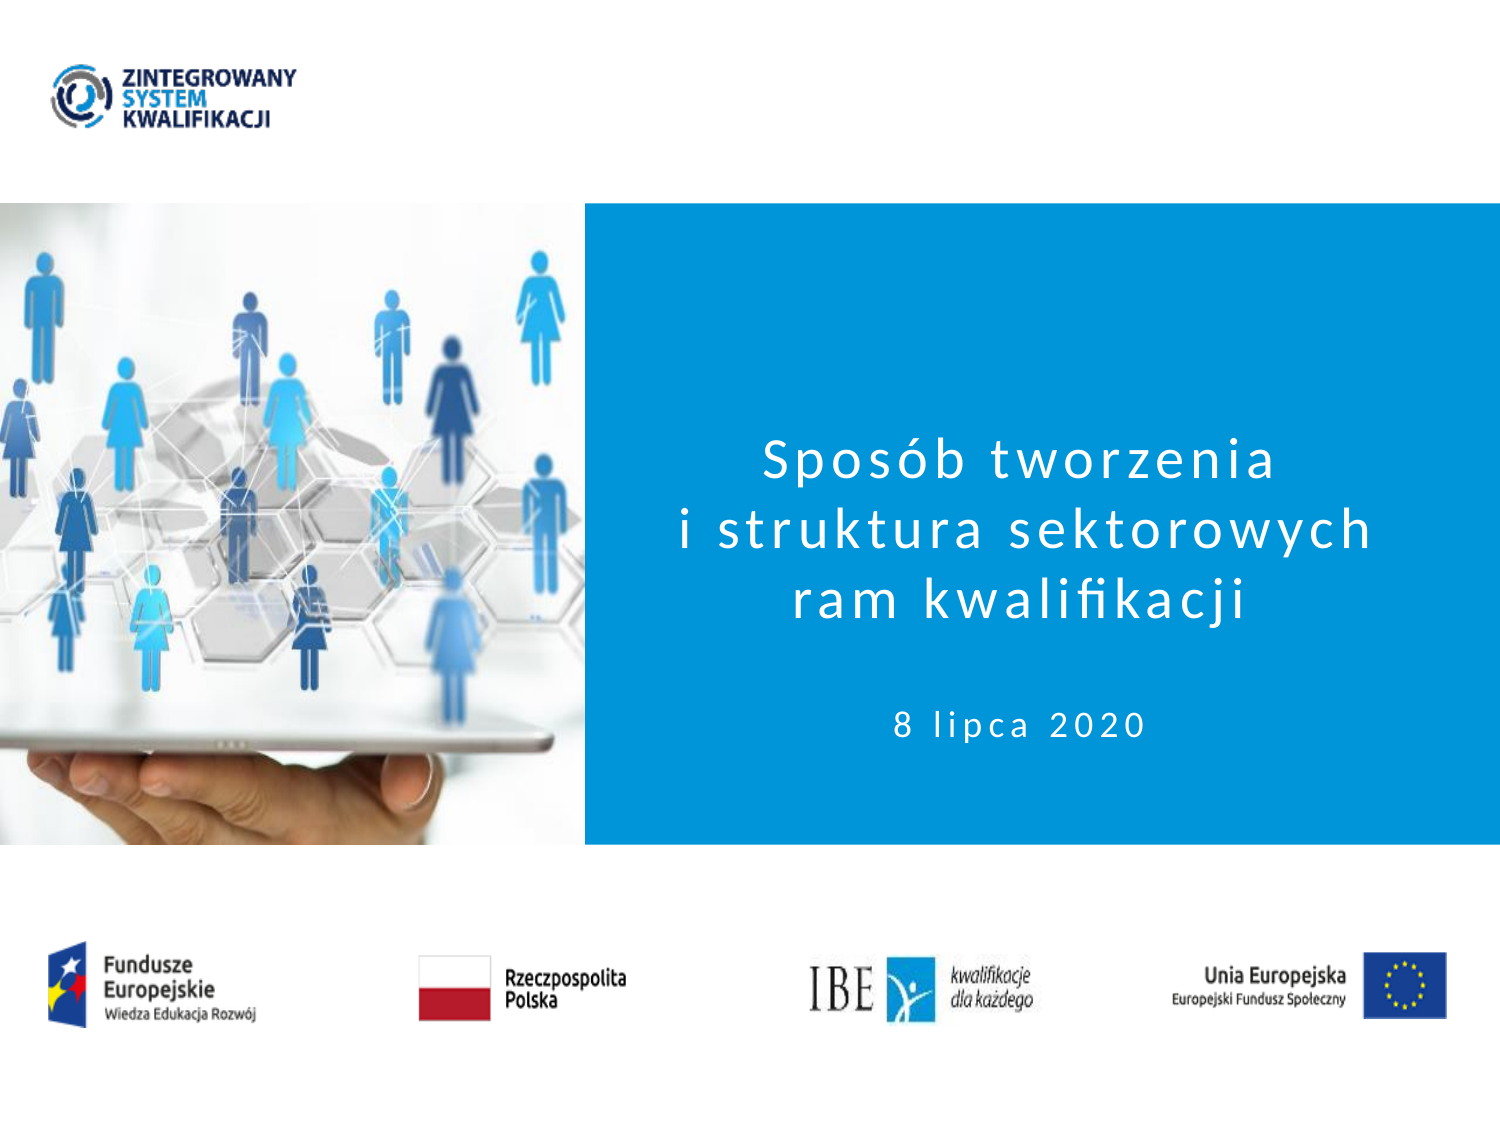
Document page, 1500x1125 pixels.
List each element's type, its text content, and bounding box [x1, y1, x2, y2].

picture [0, 203, 584, 845]
picture [36, 49, 313, 144]
picture [799, 954, 1044, 1026]
picture [1169, 951, 1447, 1019]
picture [48, 941, 257, 1028]
text_box Sposób tworzenia i struktura sektorowych ram kwalifikacji 8 lipca 2020 [599, 412, 1438, 753]
picture [418, 954, 627, 1023]
